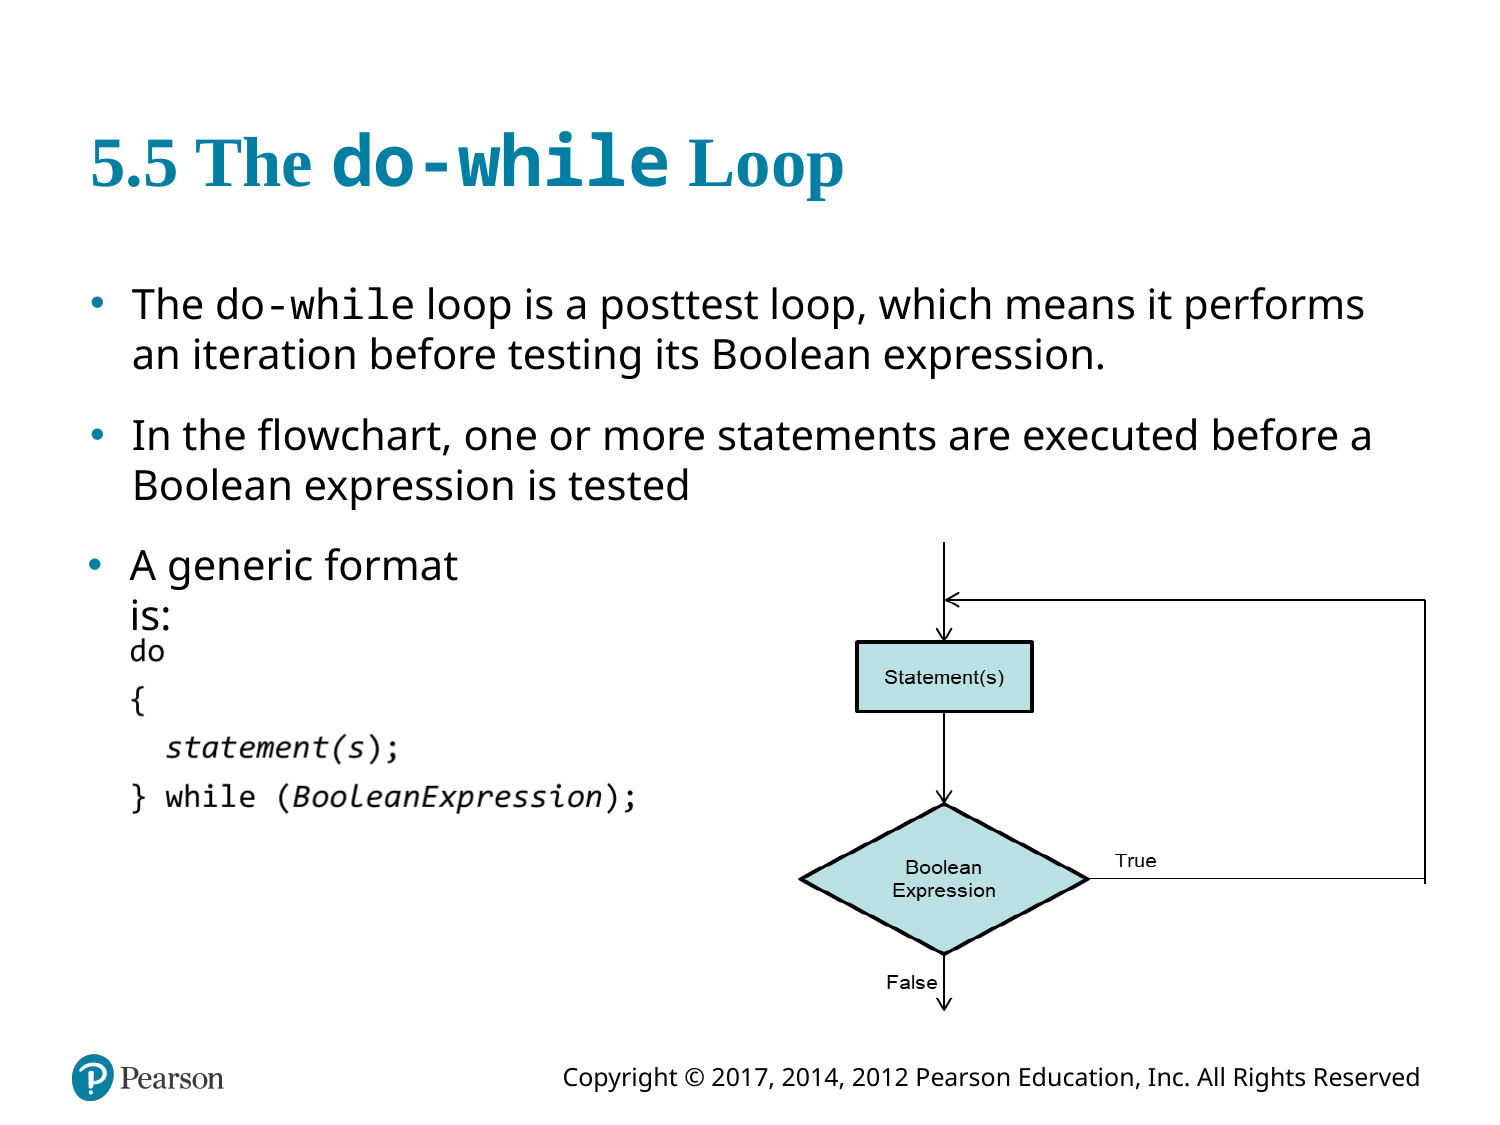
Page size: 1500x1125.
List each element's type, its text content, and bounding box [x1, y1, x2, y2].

picture [80, 1063, 106, 1088]
list The do-while loop is a posttest loop, which means it performs an iteration before testing its Boolean expression. In the flowchart, one or more statements are executed before a Boolean expression is tested [75, 262, 1425, 931]
title 5.5 The do-while Loop [75, 0, 1425, 216]
picture [797, 542, 1428, 1024]
picture [72, 1087, 83, 1101]
picture [98, 1054, 224, 1101]
picture [72, 1054, 88, 1070]
list A generic format is: [72, 523, 524, 604]
picture [109, 619, 661, 836]
